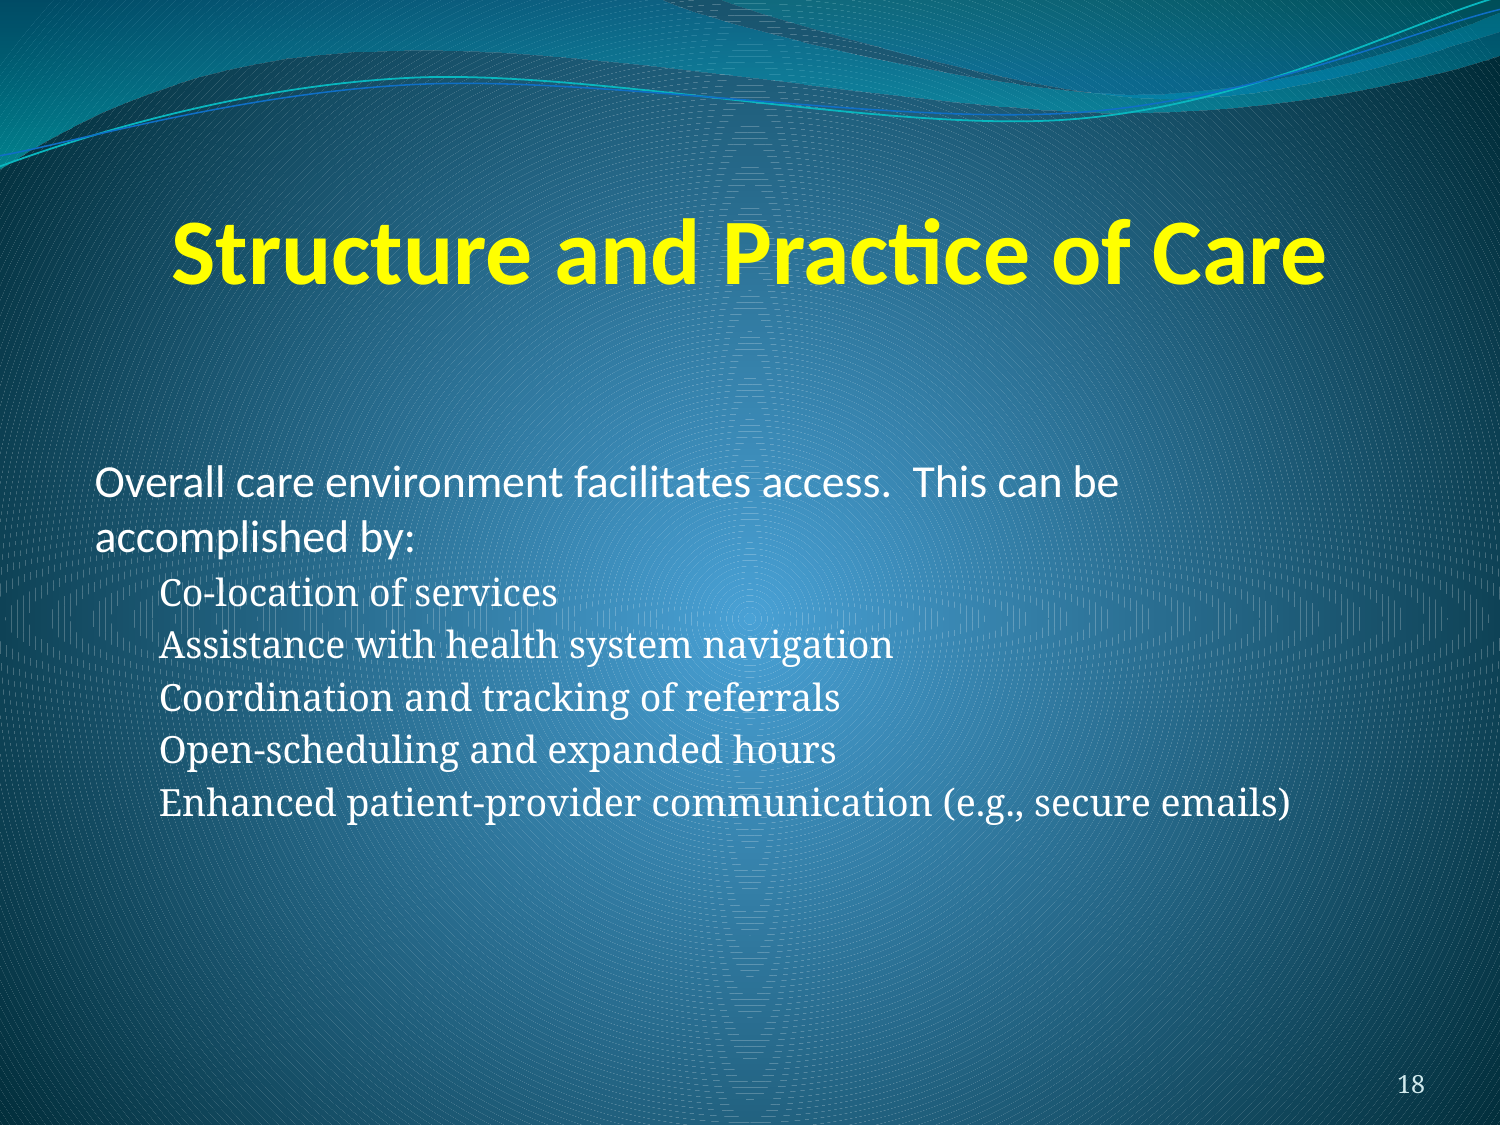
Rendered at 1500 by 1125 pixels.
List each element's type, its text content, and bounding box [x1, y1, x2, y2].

list Overall care environment facilitates access. This can be accomplished by: Co-location of services Assistance with health system navigation Coordination and tracking of referrals Open-scheduling and expanded hours Enhanced patient-provider communication (e.g., secure emails) [86, 443, 1363, 692]
title Structure and Practice of Care [74, 115, 1426, 304]
slide_number 18 [1299, 1042, 1425, 1103]
